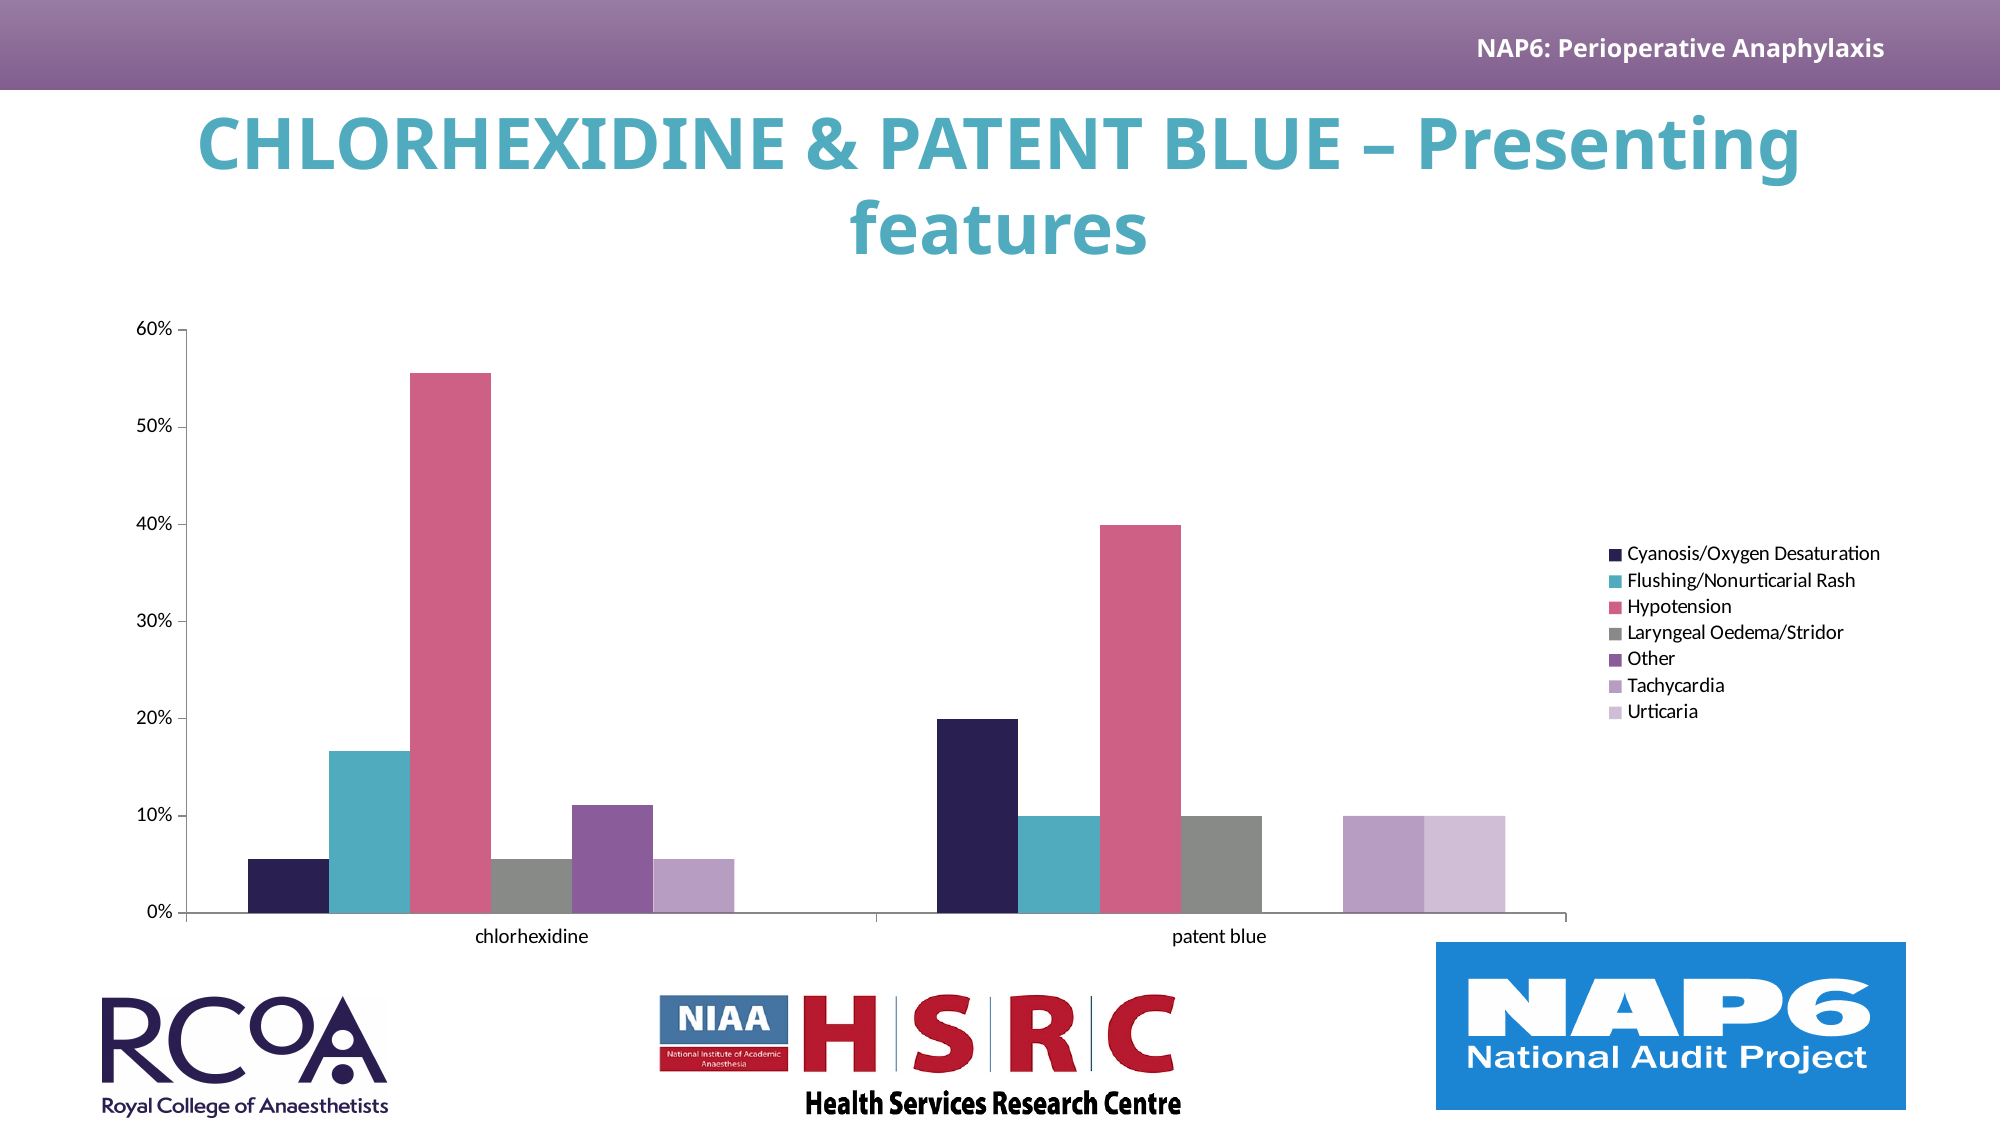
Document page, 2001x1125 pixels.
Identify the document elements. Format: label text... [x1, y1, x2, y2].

picture [1436, 942, 1906, 1110]
picture [659, 977, 1181, 1122]
chart [99, 306, 1901, 962]
title CHLORHEXIDINE & PATENT BLUE – Presenting features [76, 89, 1923, 278]
picture [102, 996, 388, 1118]
